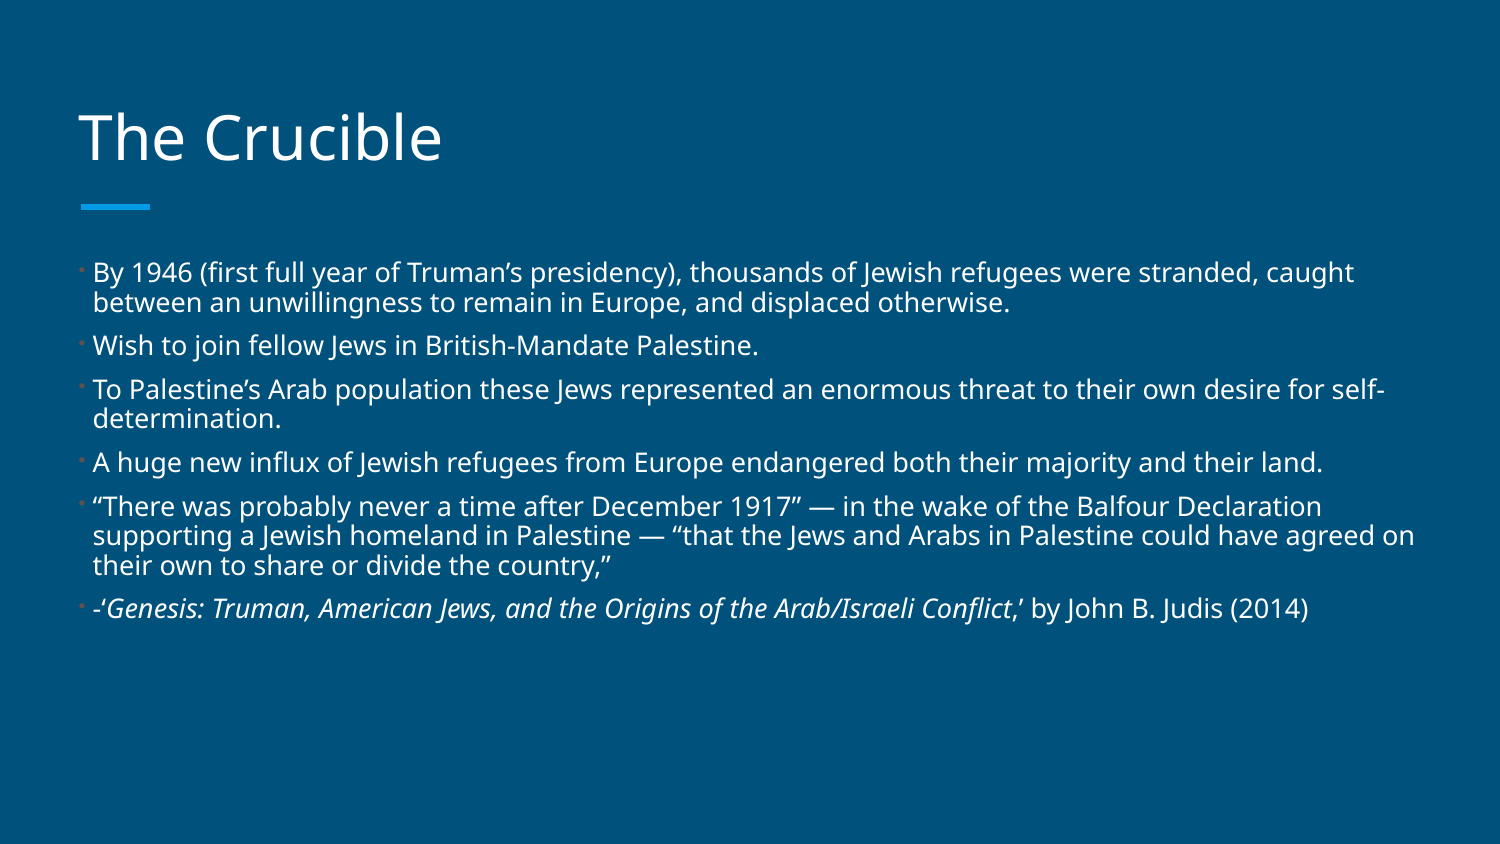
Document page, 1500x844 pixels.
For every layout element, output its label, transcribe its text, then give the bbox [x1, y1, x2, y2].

list By 1946 (first full year of Truman’s presidency), thousands of Jewish refugees were stranded, caught between an unwillingness to remain in Europe, and displaced otherwise. Wish to join fellow Jews in British-Mandate Palestine. To Palestine’s Arab population these Jews represented an enormous threat to their own desire for self-determination. A huge new influx of Jewish refugees from Europe endangered both their majority and their land. “There was probably never a time after December 1917” — in the wake of the Balfour Declaration supporting a Jewish homeland in Palestine — “that the Jews and Arabs in Palestine could have agreed on their own to share or divide the country,” -‘Genesis: Truman, American Jews, and the Origins of the Arab/Israeli Conflict,’ by John B. Judis (2014) [63, 243, 1437, 750]
title The Crucible [63, 74, 1437, 189]
